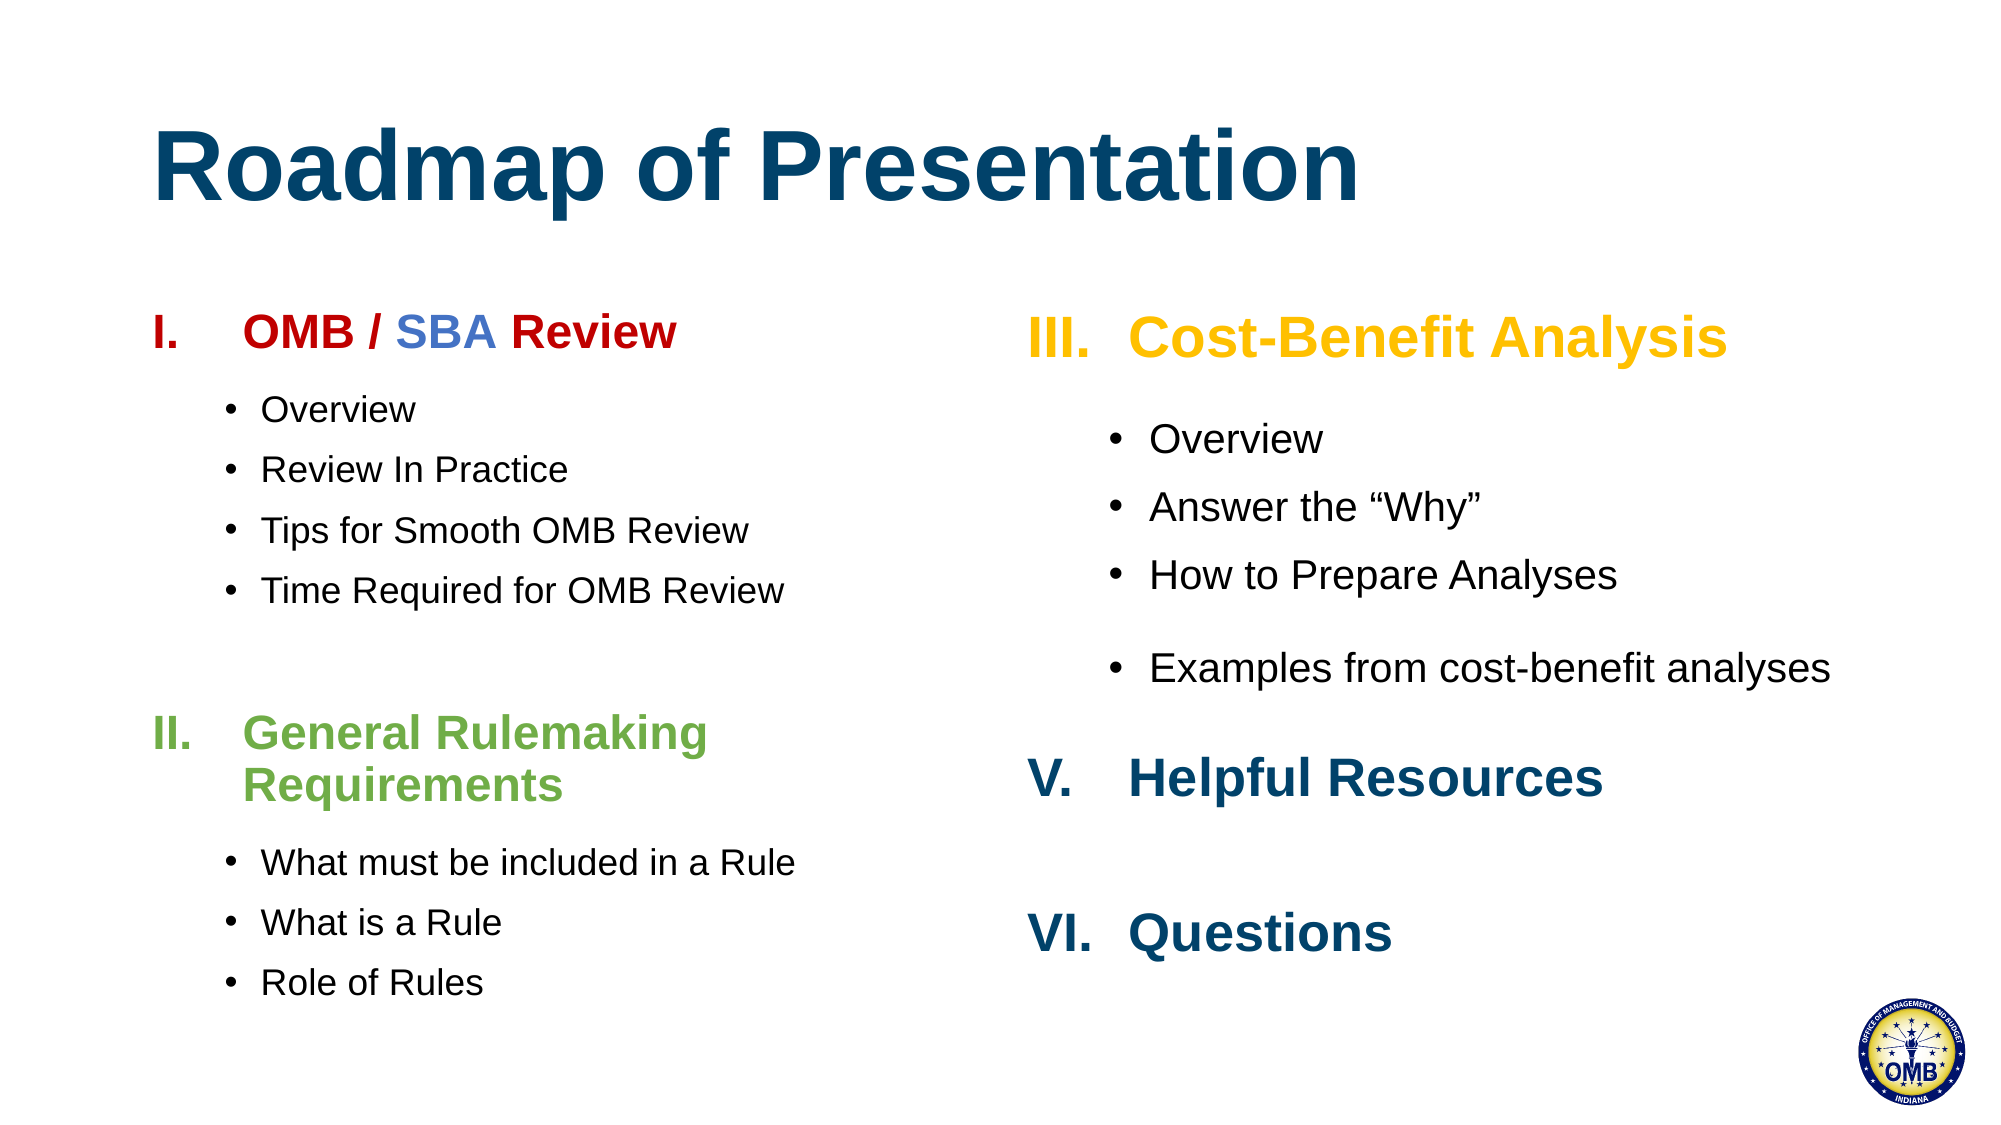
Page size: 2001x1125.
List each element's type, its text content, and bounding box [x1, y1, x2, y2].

picture [1857, 997, 1966, 1106]
list Cost-Benefit Analysis Overview Answer the “Why” How to Prepare Analyses Examples from cost-benefit analyses Helpful Resources Questions [1012, 299, 1863, 1014]
title Roadmap of Presentation [137, 59, 1863, 278]
list OMB / SBA Review Overview Review In Practice Tips for Smooth OMB Review Time Required for OMB Review General Rulemaking Requirements What must be included in a Rule What is a Rule Role of Rules [137, 299, 988, 1014]
